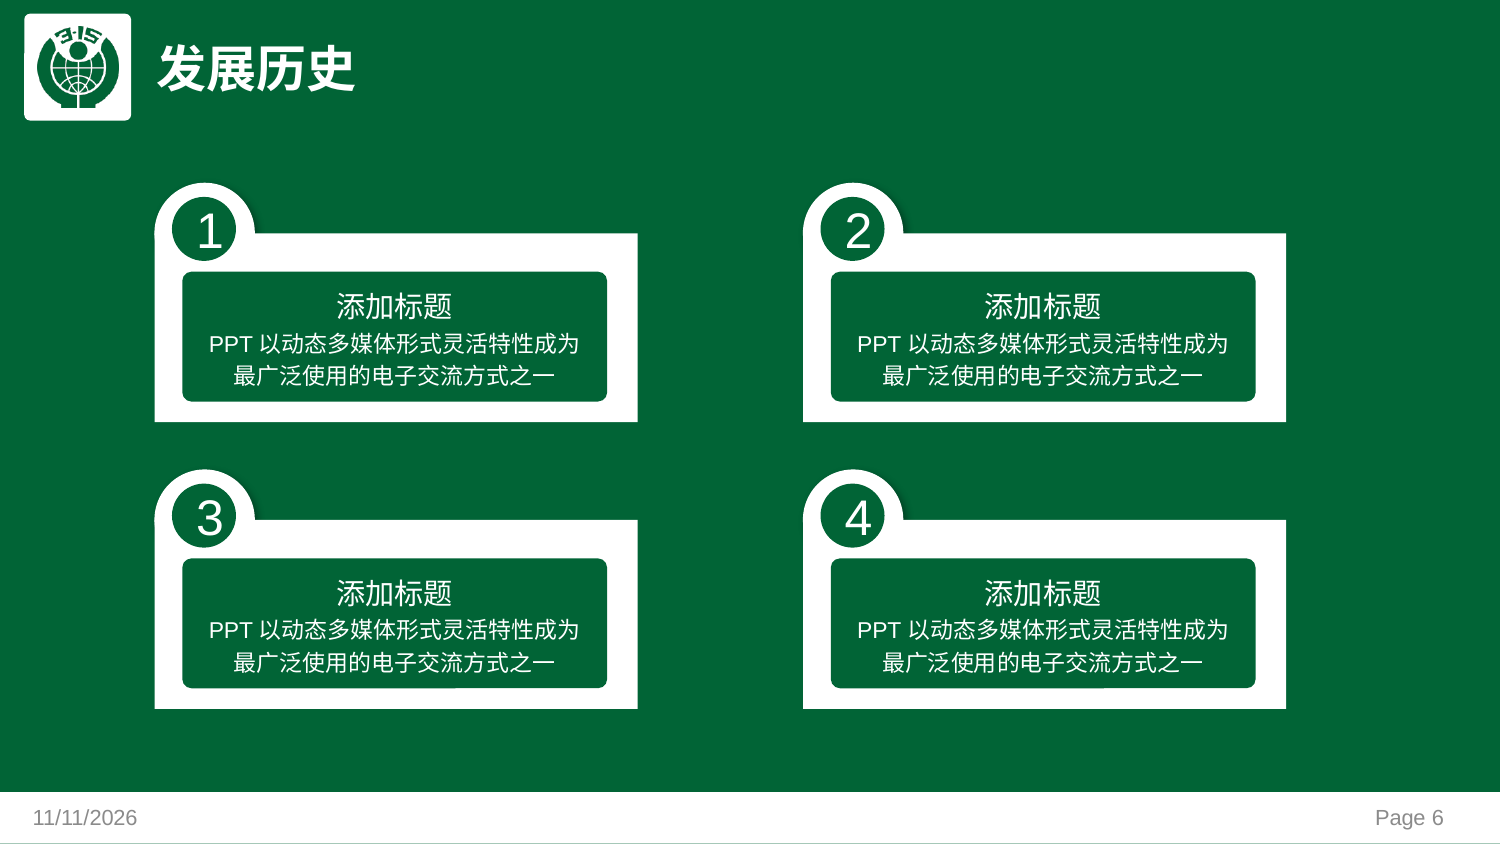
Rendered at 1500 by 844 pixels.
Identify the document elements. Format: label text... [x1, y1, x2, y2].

picture [37, 26, 119, 108]
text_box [802, 182, 1287, 423]
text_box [154, 469, 638, 710]
slide_number Page 6 [1108, 794, 1459, 840]
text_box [802, 469, 1287, 710]
title 发展历史 [141, 19, 1326, 115]
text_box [154, 182, 638, 423]
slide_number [17, 794, 368, 840]
